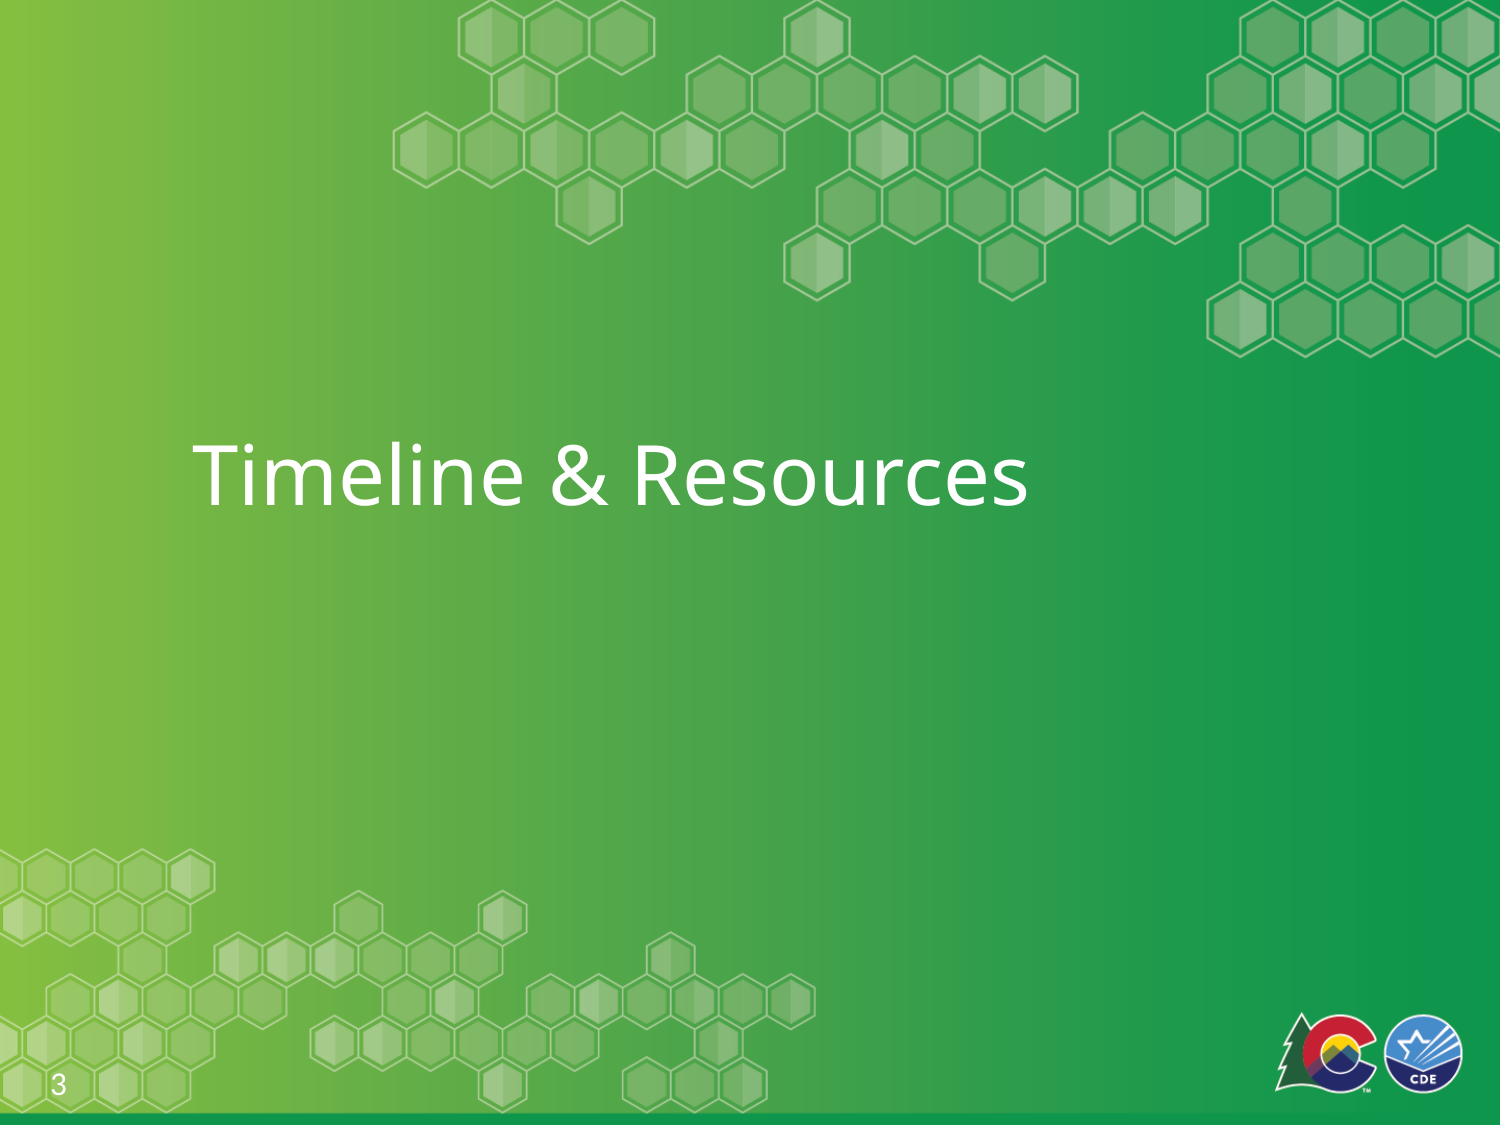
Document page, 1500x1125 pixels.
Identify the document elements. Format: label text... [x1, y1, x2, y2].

slide_number 3 [35, 1054, 373, 1115]
picture [0, 0, 1500, 1125]
title Timeline & Resources [112, 425, 1388, 810]
